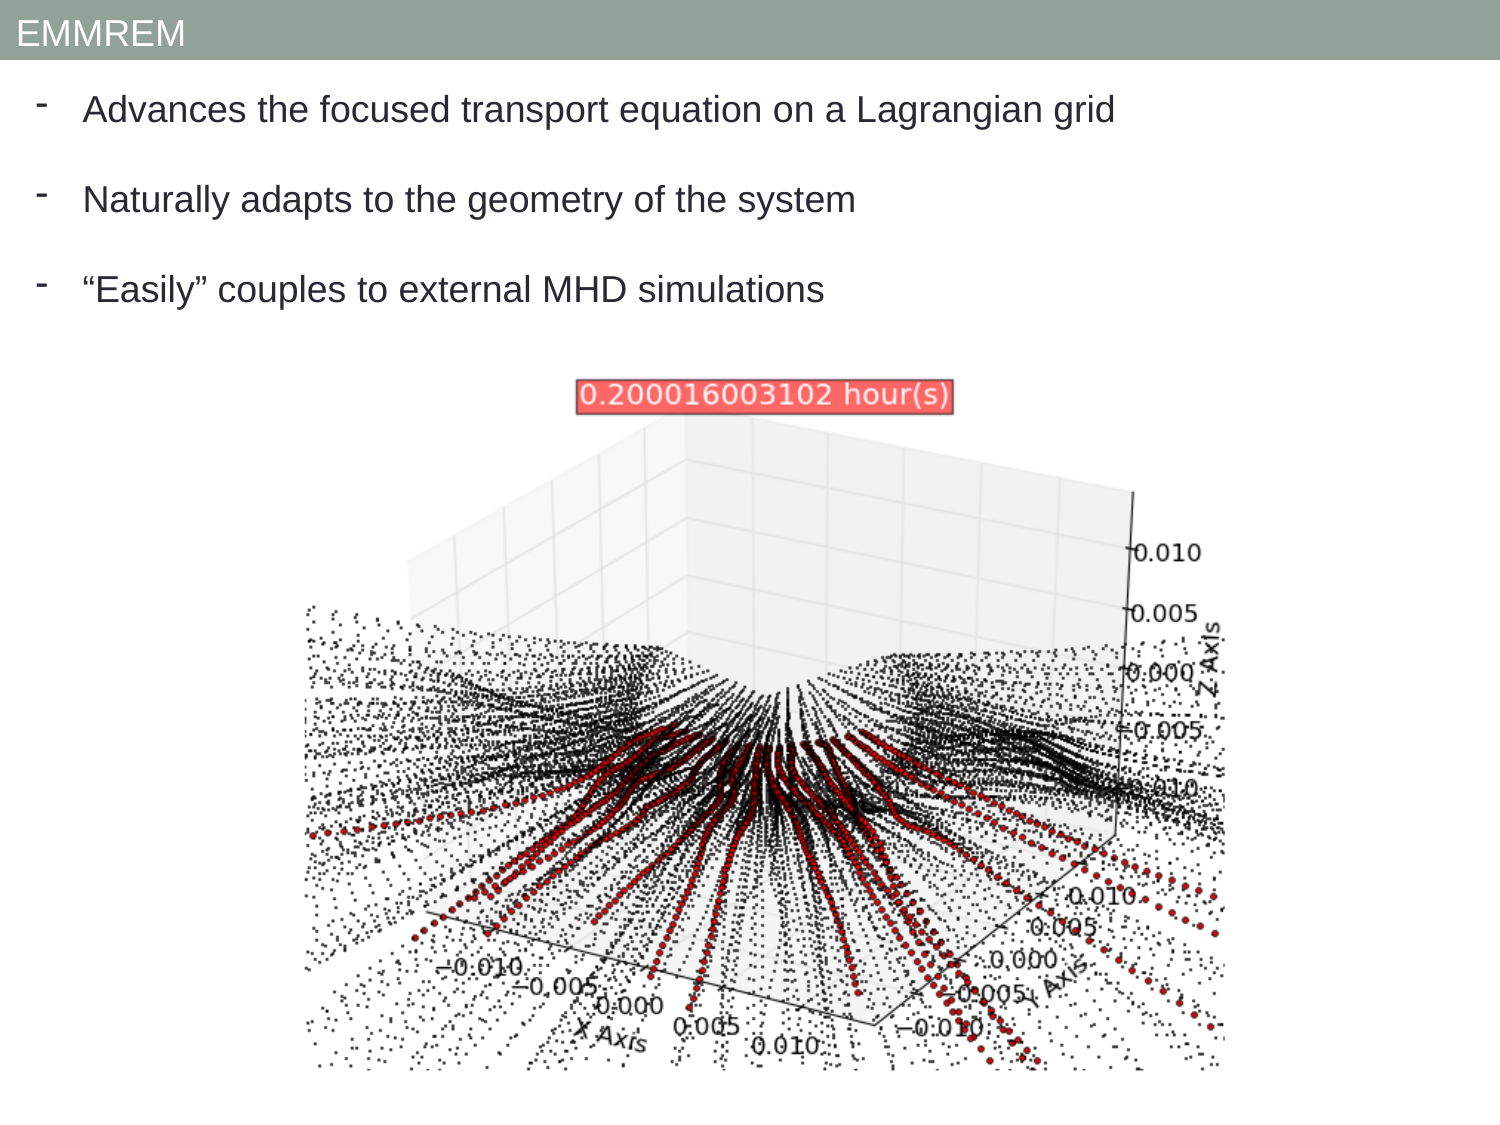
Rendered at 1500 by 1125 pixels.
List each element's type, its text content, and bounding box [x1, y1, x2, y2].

text_box Advances the focused transport equation on a Lagrangian grid Naturally adapts to the geometry of the system “Easily” couples to external MHD simulations [20, 78, 1461, 408]
picture [157, 269, 1342, 1125]
text_box EMMREM [1, 1, 202, 62]
